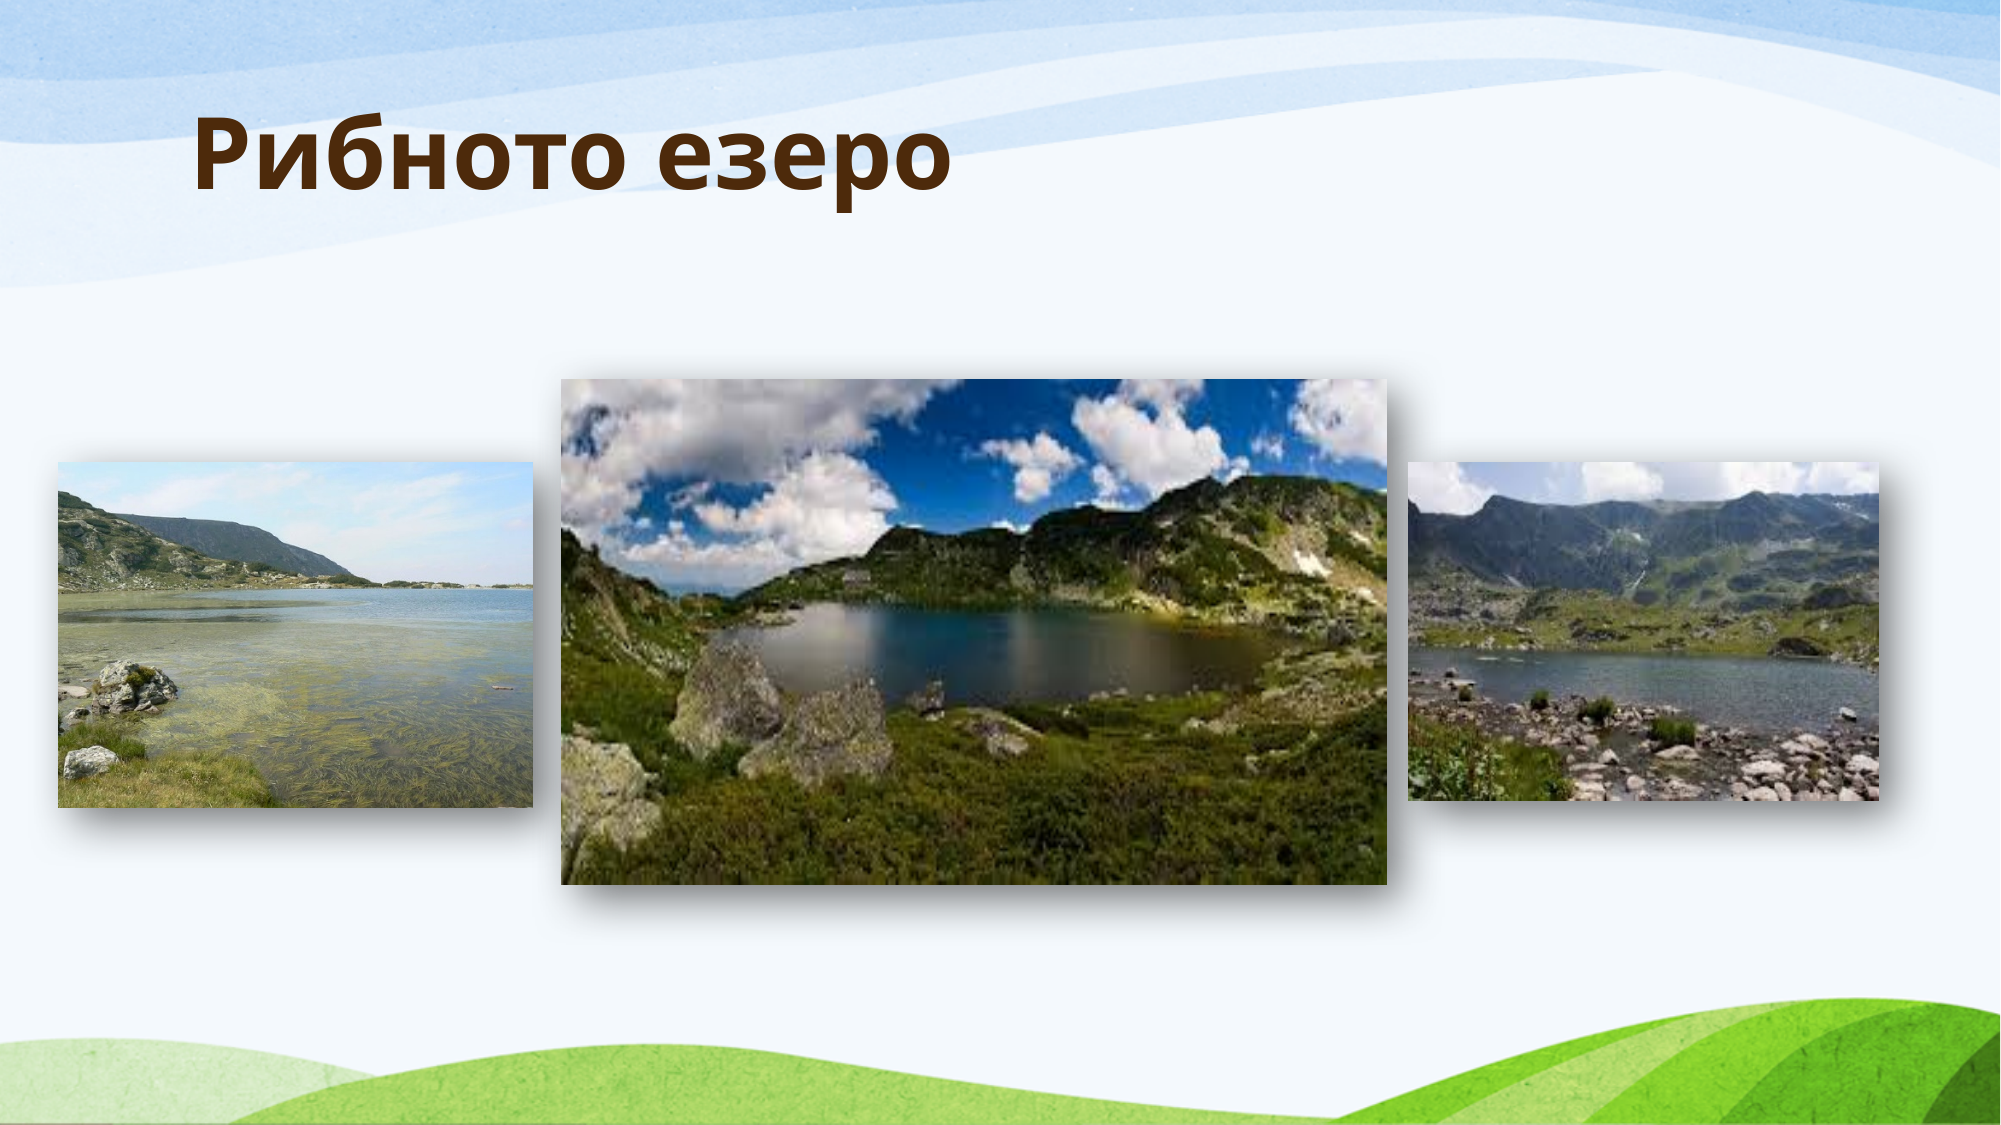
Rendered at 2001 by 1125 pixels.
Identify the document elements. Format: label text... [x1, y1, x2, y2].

picture [0, 0, 2001, 1125]
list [58, 462, 533, 808]
title Рибното езеро [174, 50, 1825, 250]
